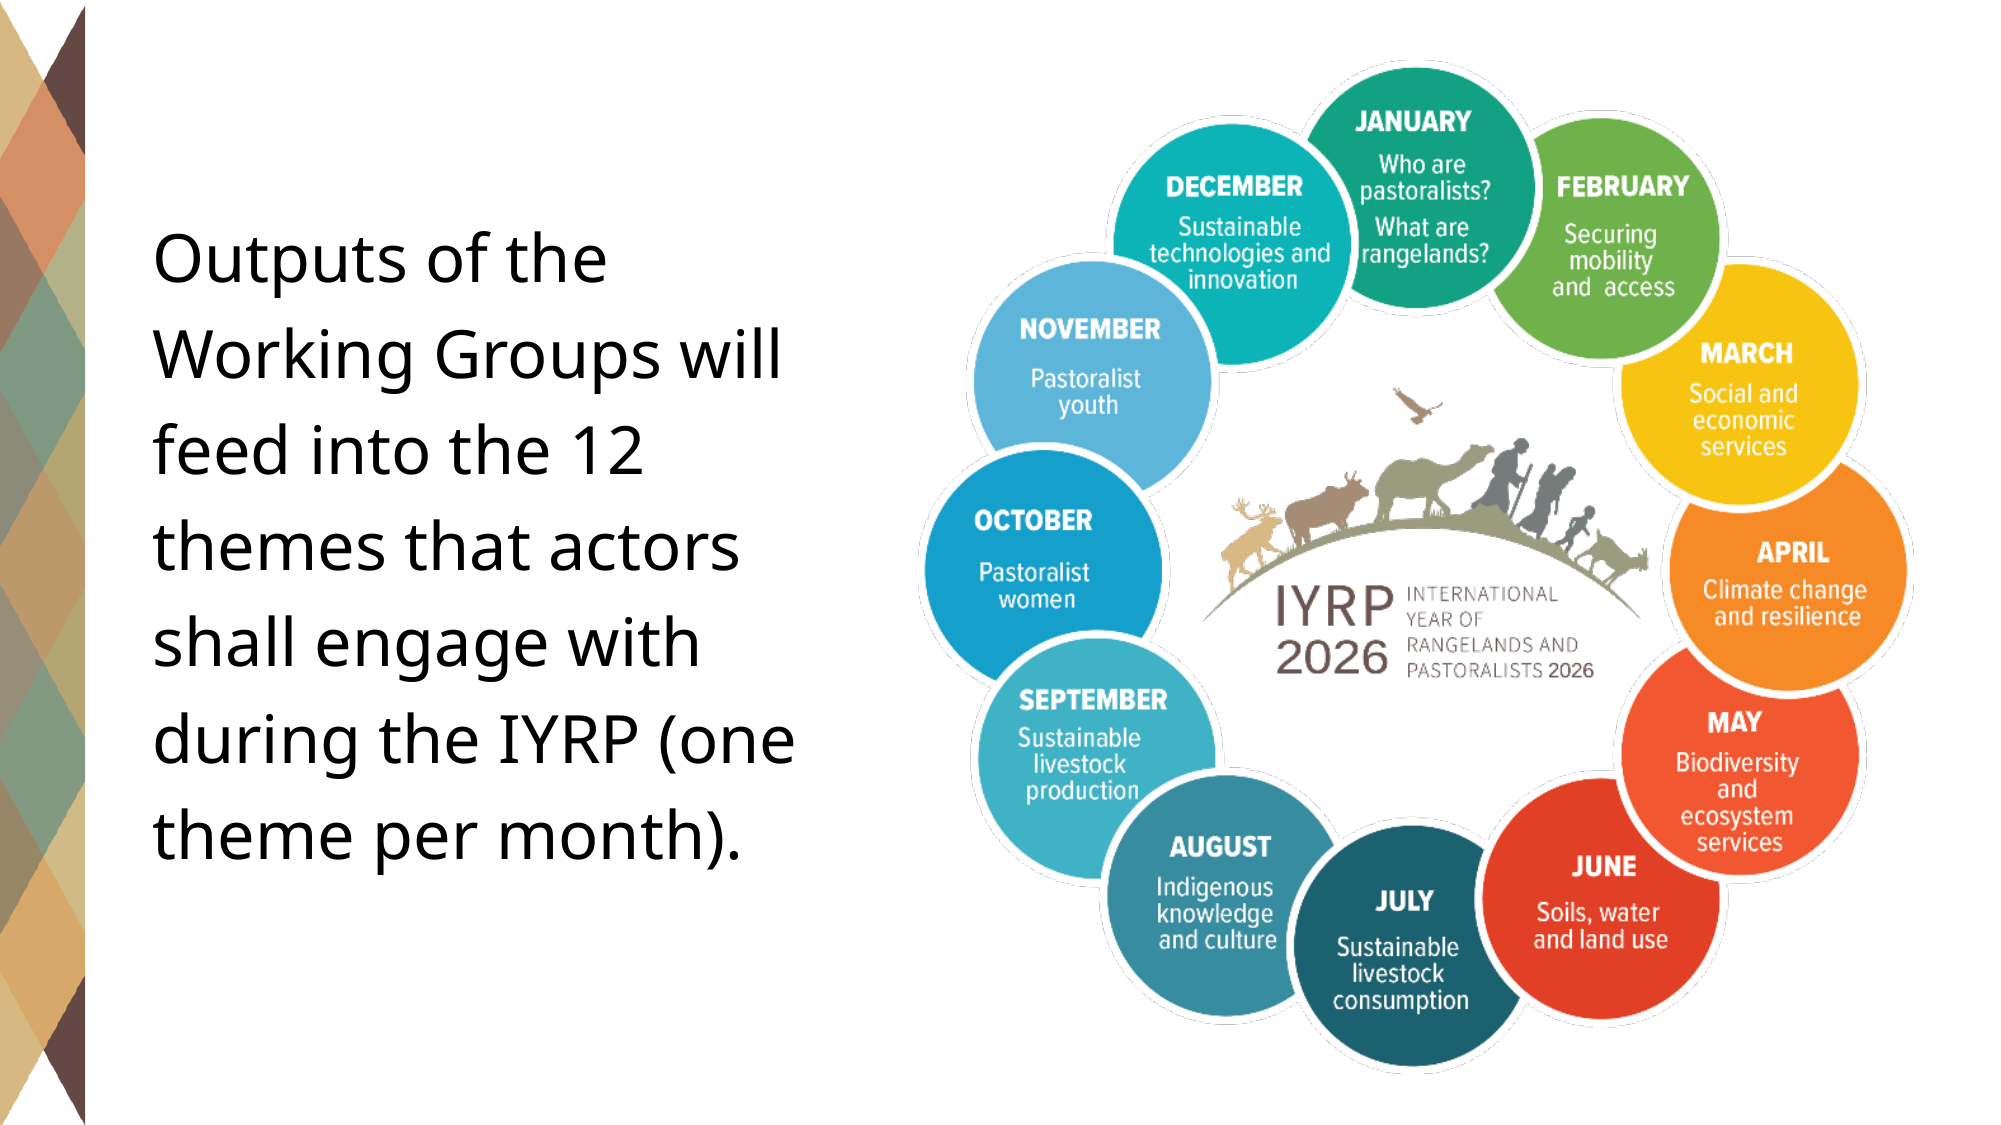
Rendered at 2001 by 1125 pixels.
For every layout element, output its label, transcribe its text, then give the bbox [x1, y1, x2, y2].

picture [0, 2, 86, 1125]
title Outputs of the Working Groups will feed into the 12 themes that actors shall engage with during the IYRP (one theme per month). [137, 59, 870, 1013]
picture [917, 59, 1915, 1075]
